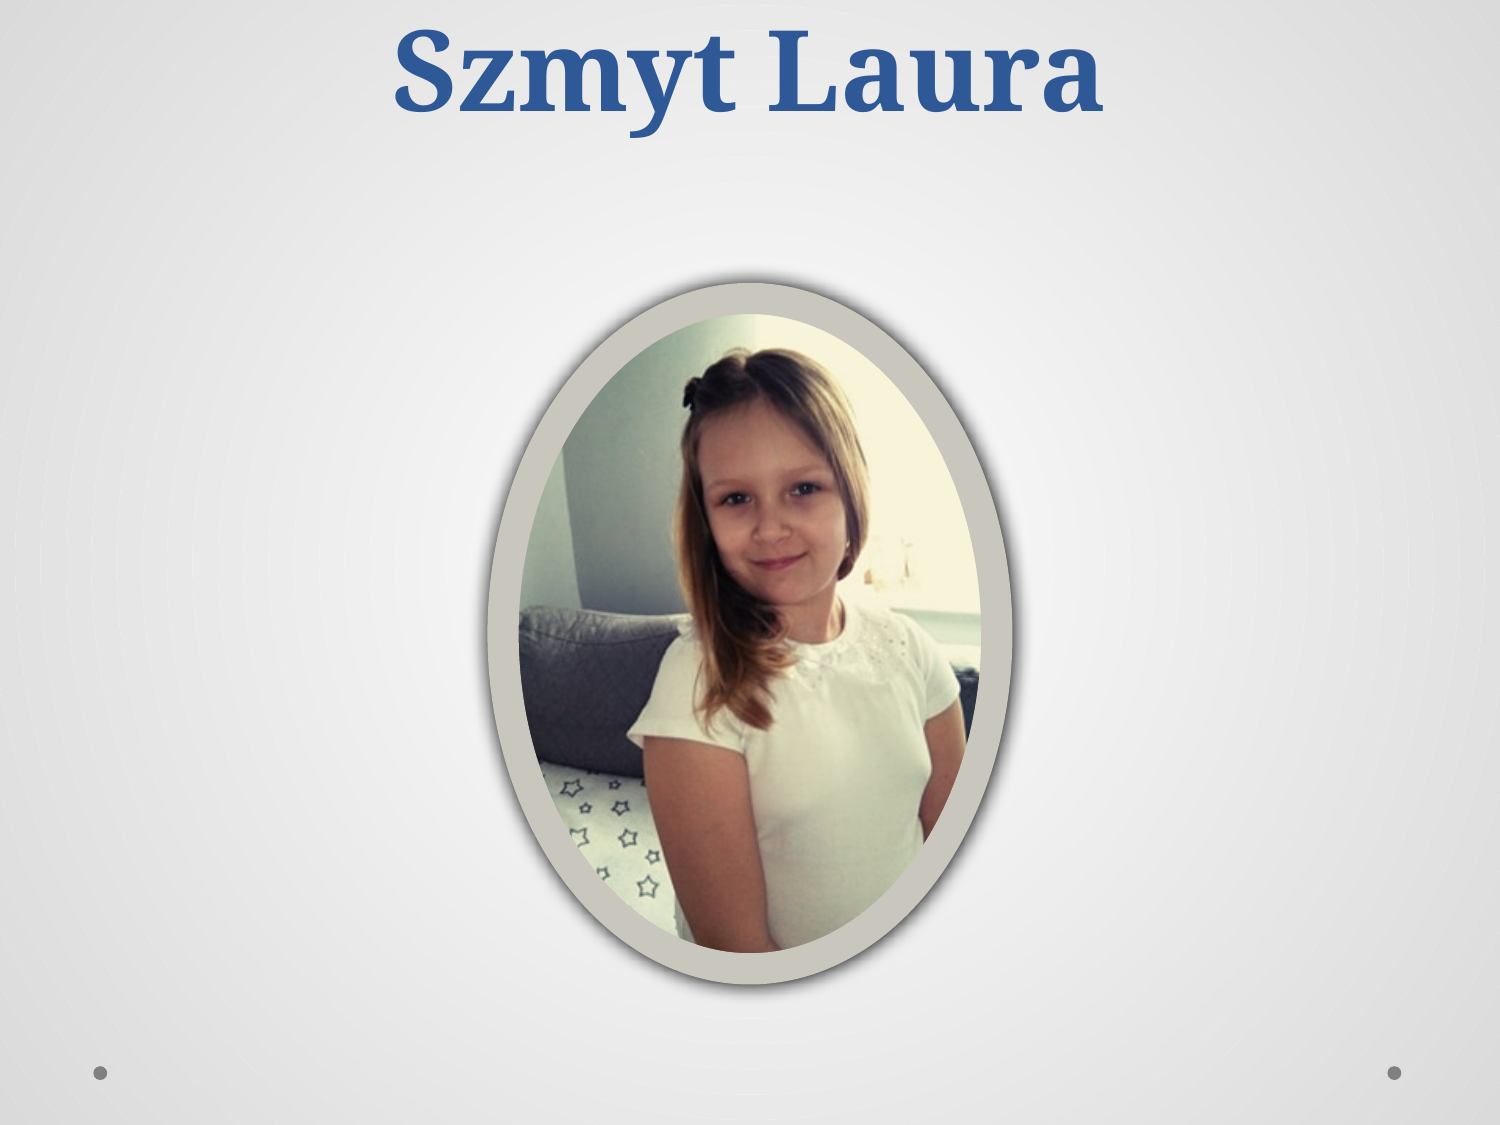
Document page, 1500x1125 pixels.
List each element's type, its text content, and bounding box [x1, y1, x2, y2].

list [502, 298, 998, 970]
title Szmyt Laura [75, 0, 1425, 263]
